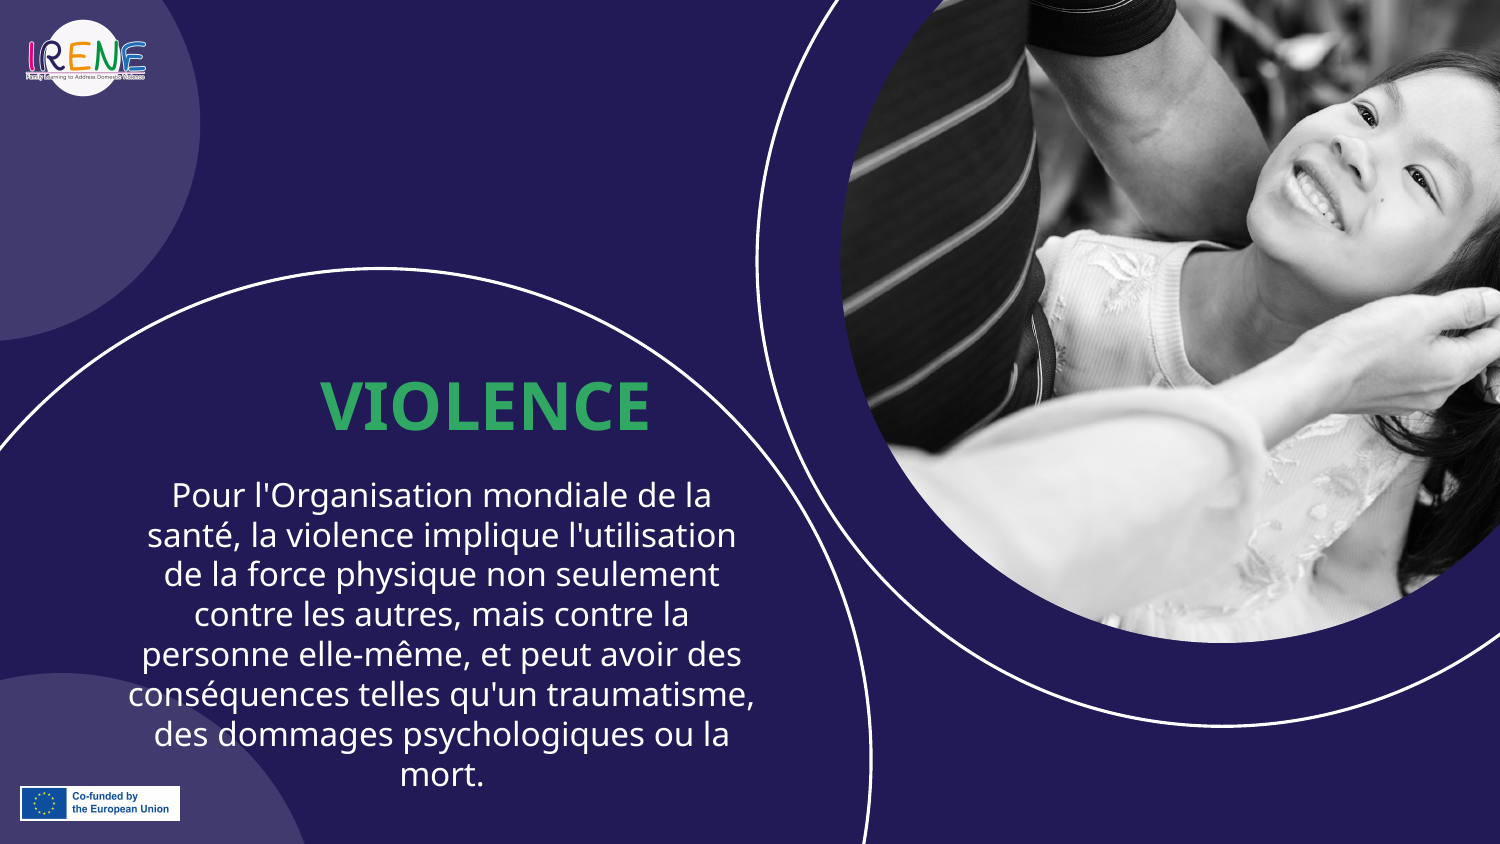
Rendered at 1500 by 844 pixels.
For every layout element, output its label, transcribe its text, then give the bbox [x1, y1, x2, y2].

picture [0, 19, 182, 98]
list Pour l'Organisation mondiale de la santé, la violence implique l'utilisation de la force physique non seulement contre les autres, mais contre la personne elle-même, et peut avoir des conséquences telles qu'un traumatisme, des dommages psychologiques ou la mort. [87, 458, 777, 844]
picture [19, 786, 180, 821]
picture [840, 0, 1500, 644]
title VIOLENCE [305, 360, 835, 459]
